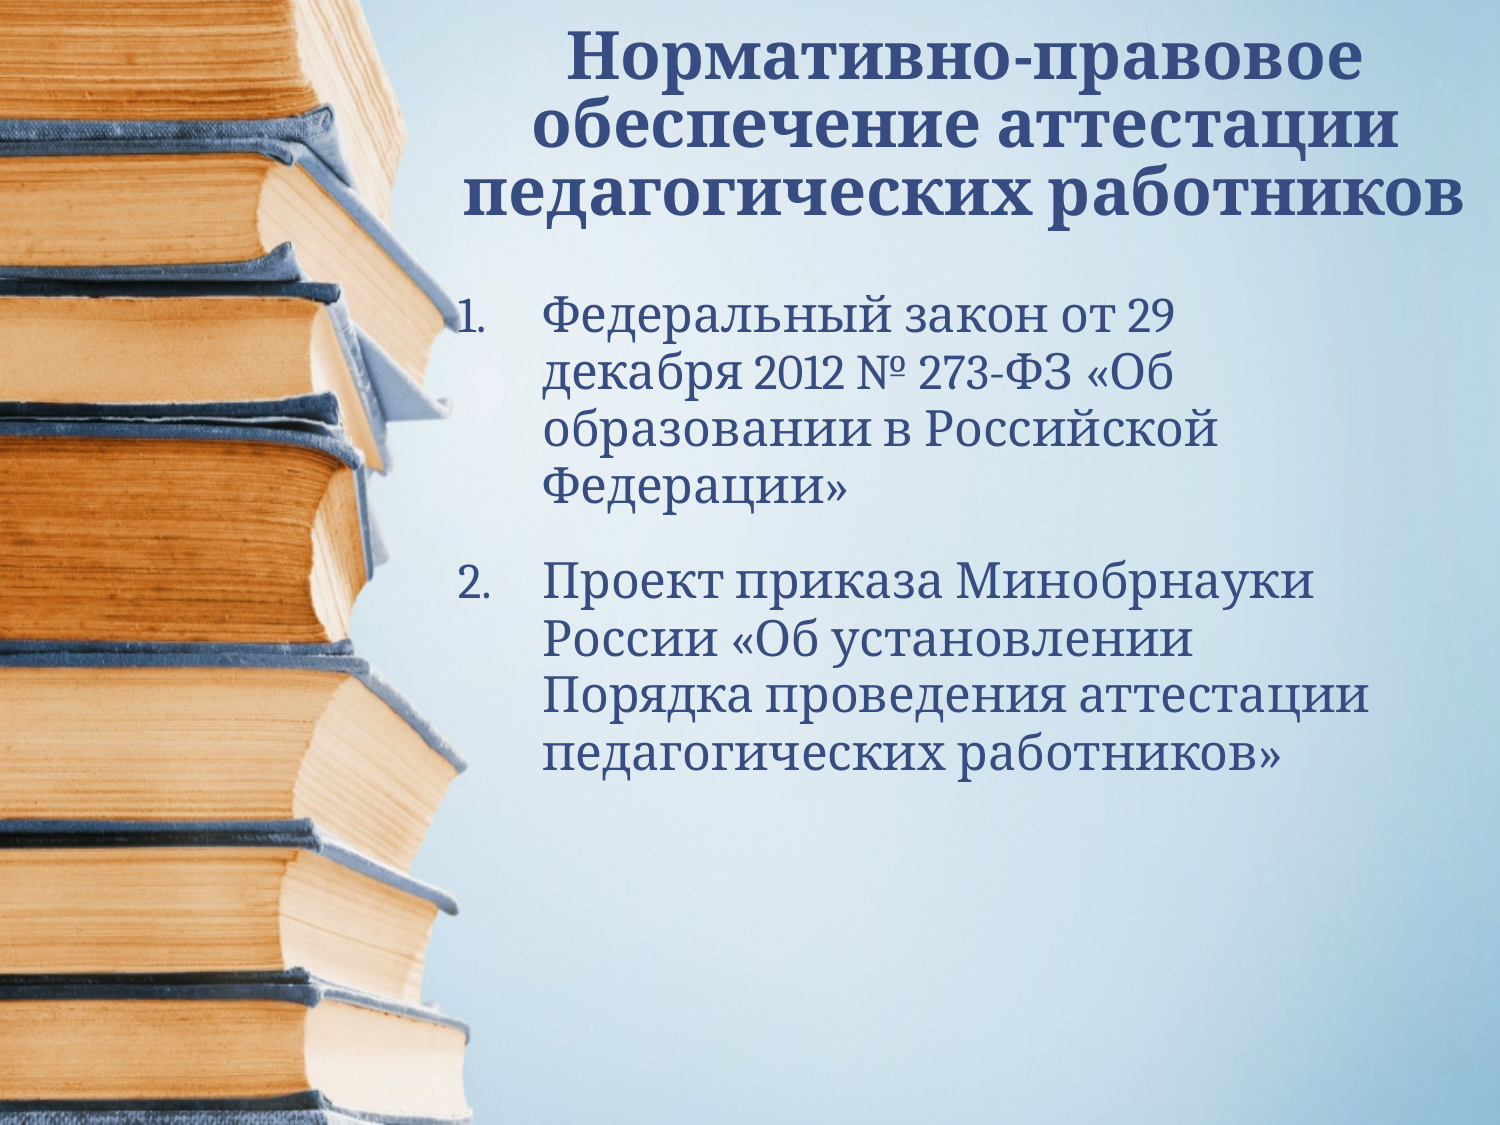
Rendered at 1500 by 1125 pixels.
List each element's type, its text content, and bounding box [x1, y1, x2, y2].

title Нормативно-правовое обеспечение аттестации педагогических работников [430, 12, 1500, 242]
picture [0, 0, 1500, 1125]
list Федеральный закон от 29 декабря 2012 № 273-ФЗ «Об образовании в Российской Федерации» Проект приказа Минобрнауки России «Об установлении Порядка проведения аттестации педагогических работников» [442, 278, 1388, 1013]
